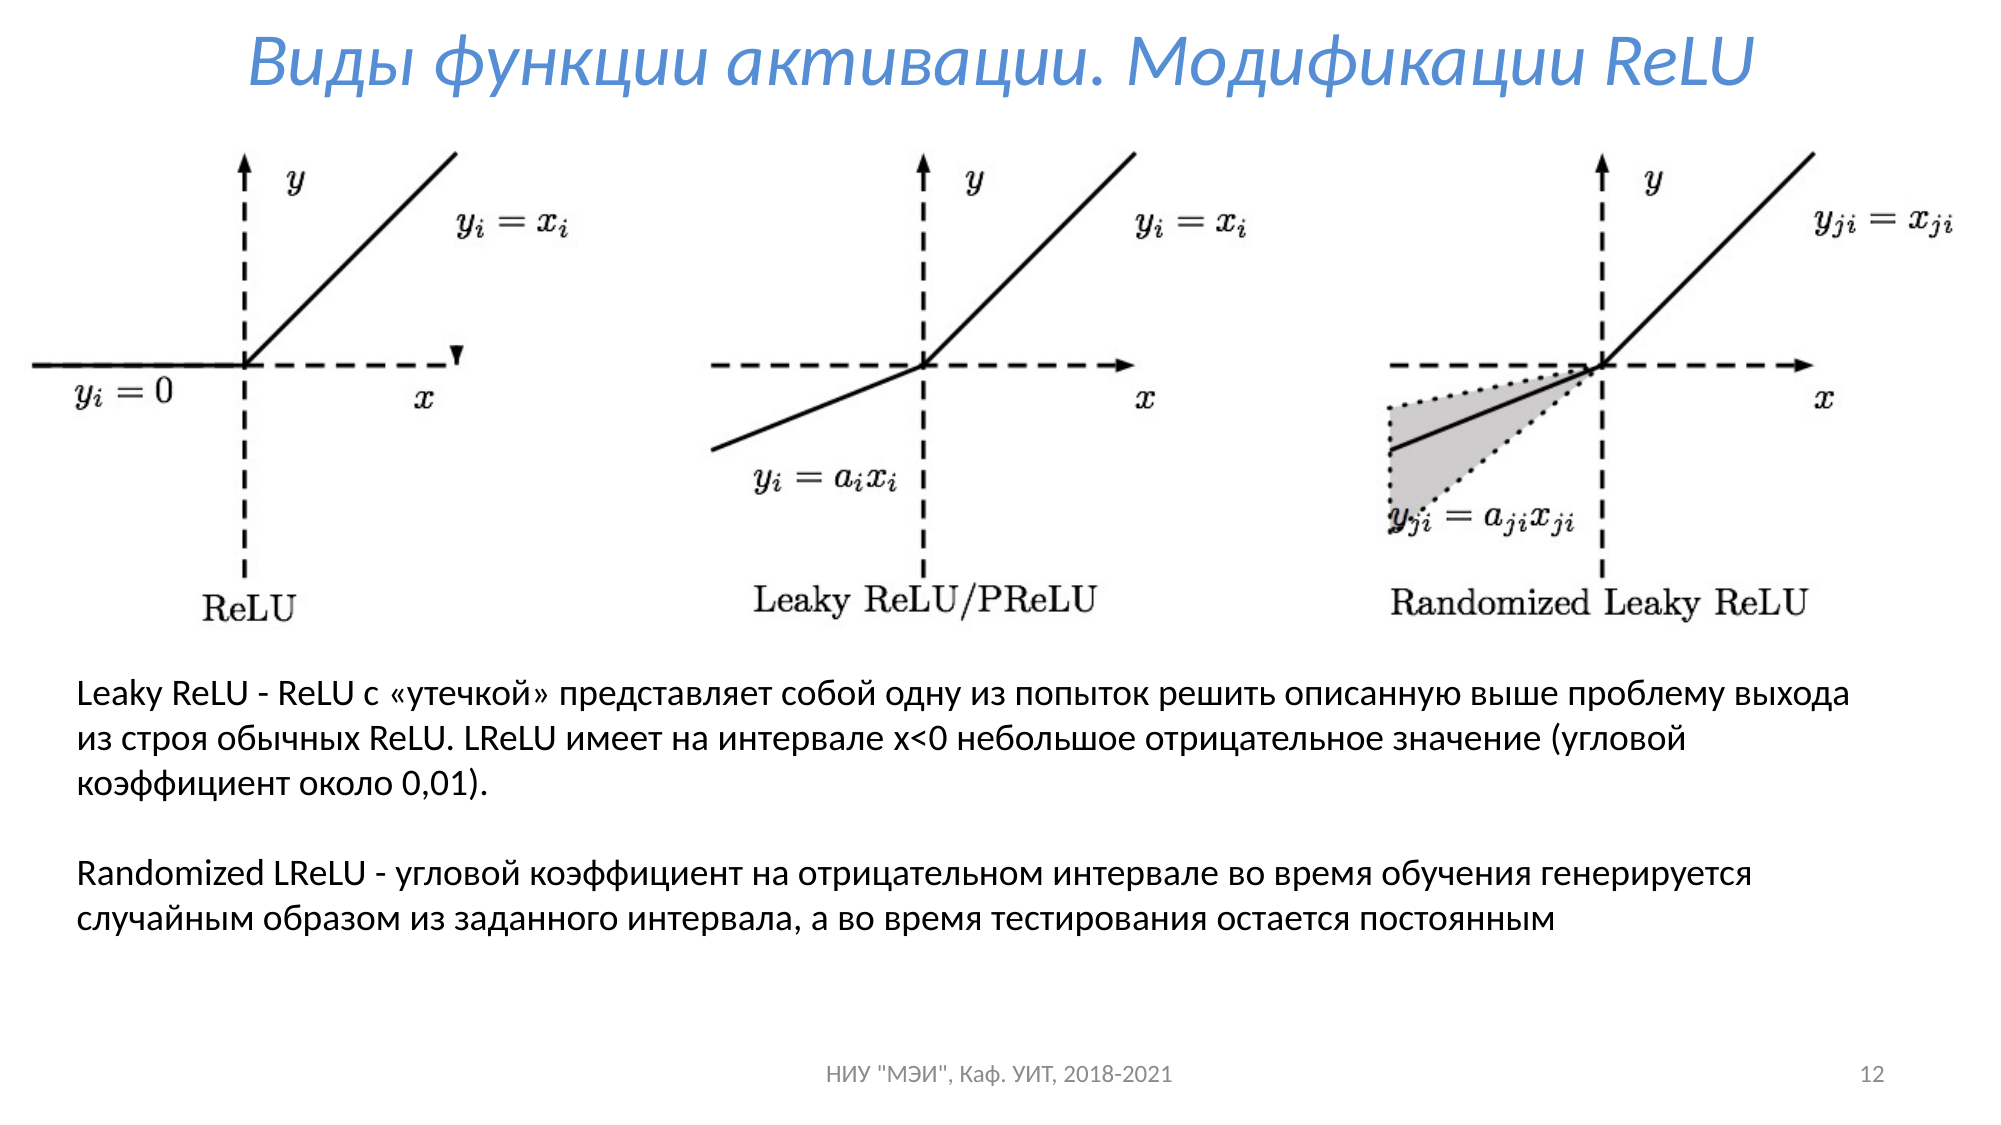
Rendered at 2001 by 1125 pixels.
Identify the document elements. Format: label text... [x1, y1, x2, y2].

slide_number 12 [1433, 1042, 1900, 1103]
title Виды функции активации. Модификации ReLU [40, 1, 1962, 113]
footer НИУ "МЭИ", Каф. УИТ, 2018-2021 [683, 1042, 1317, 1103]
picture [0, 113, 2000, 658]
text_box Leaky ReLU - ReLU с «утечкой» представляет собой одну из попыток решить описанную выше проблему выхода из строя обычных ReLU. LReLU имеет на интервале x<0 небольшое отрицательное значение (угловой коэффициент около 0,01). Randomized LReLU - угловой коэффициент на отрицательном интервале во время обучения генерируется случайным образом из заданного интервала, а во время тестирования остается постоянным [61, 669, 1872, 991]
